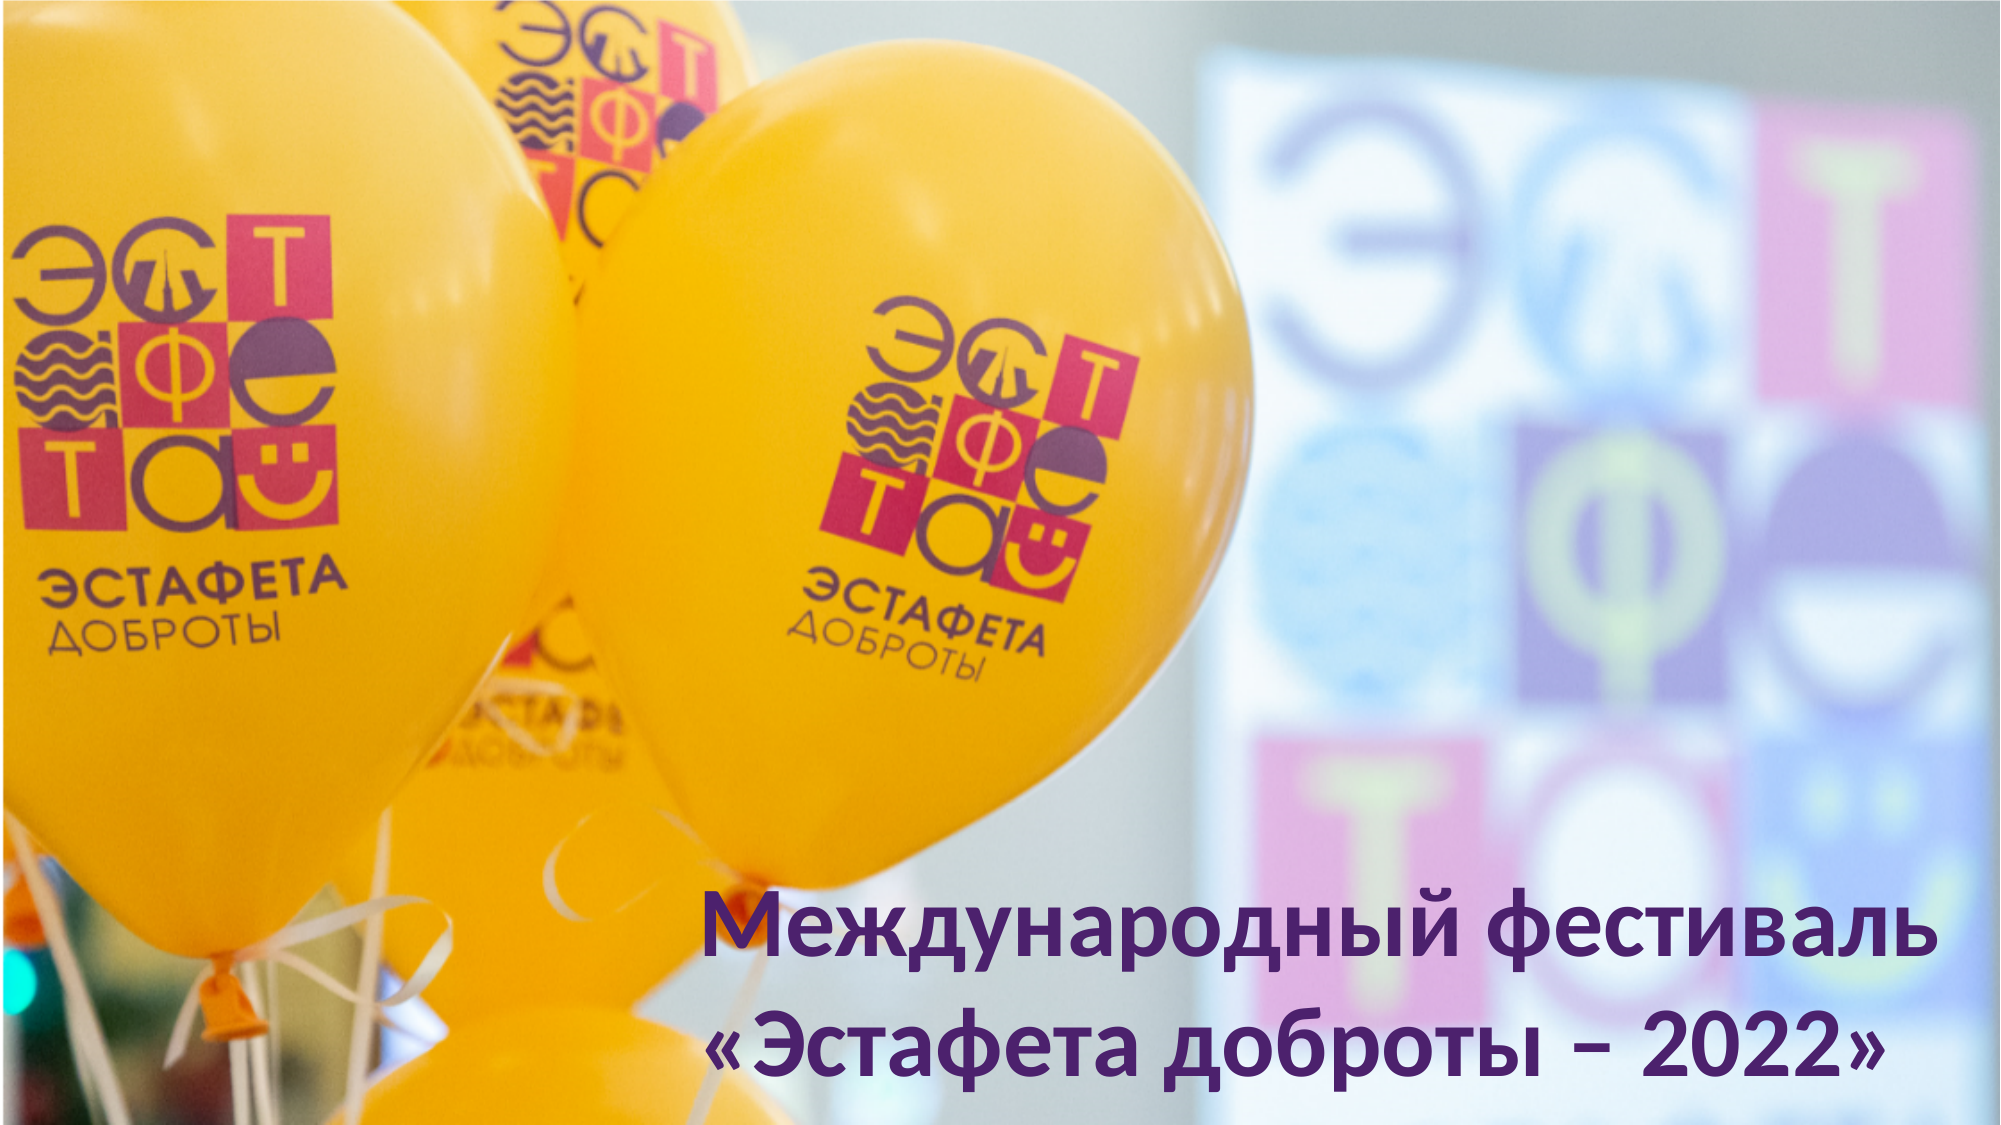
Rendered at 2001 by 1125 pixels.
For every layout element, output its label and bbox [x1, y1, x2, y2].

list [0, 0, 2000, 1125]
